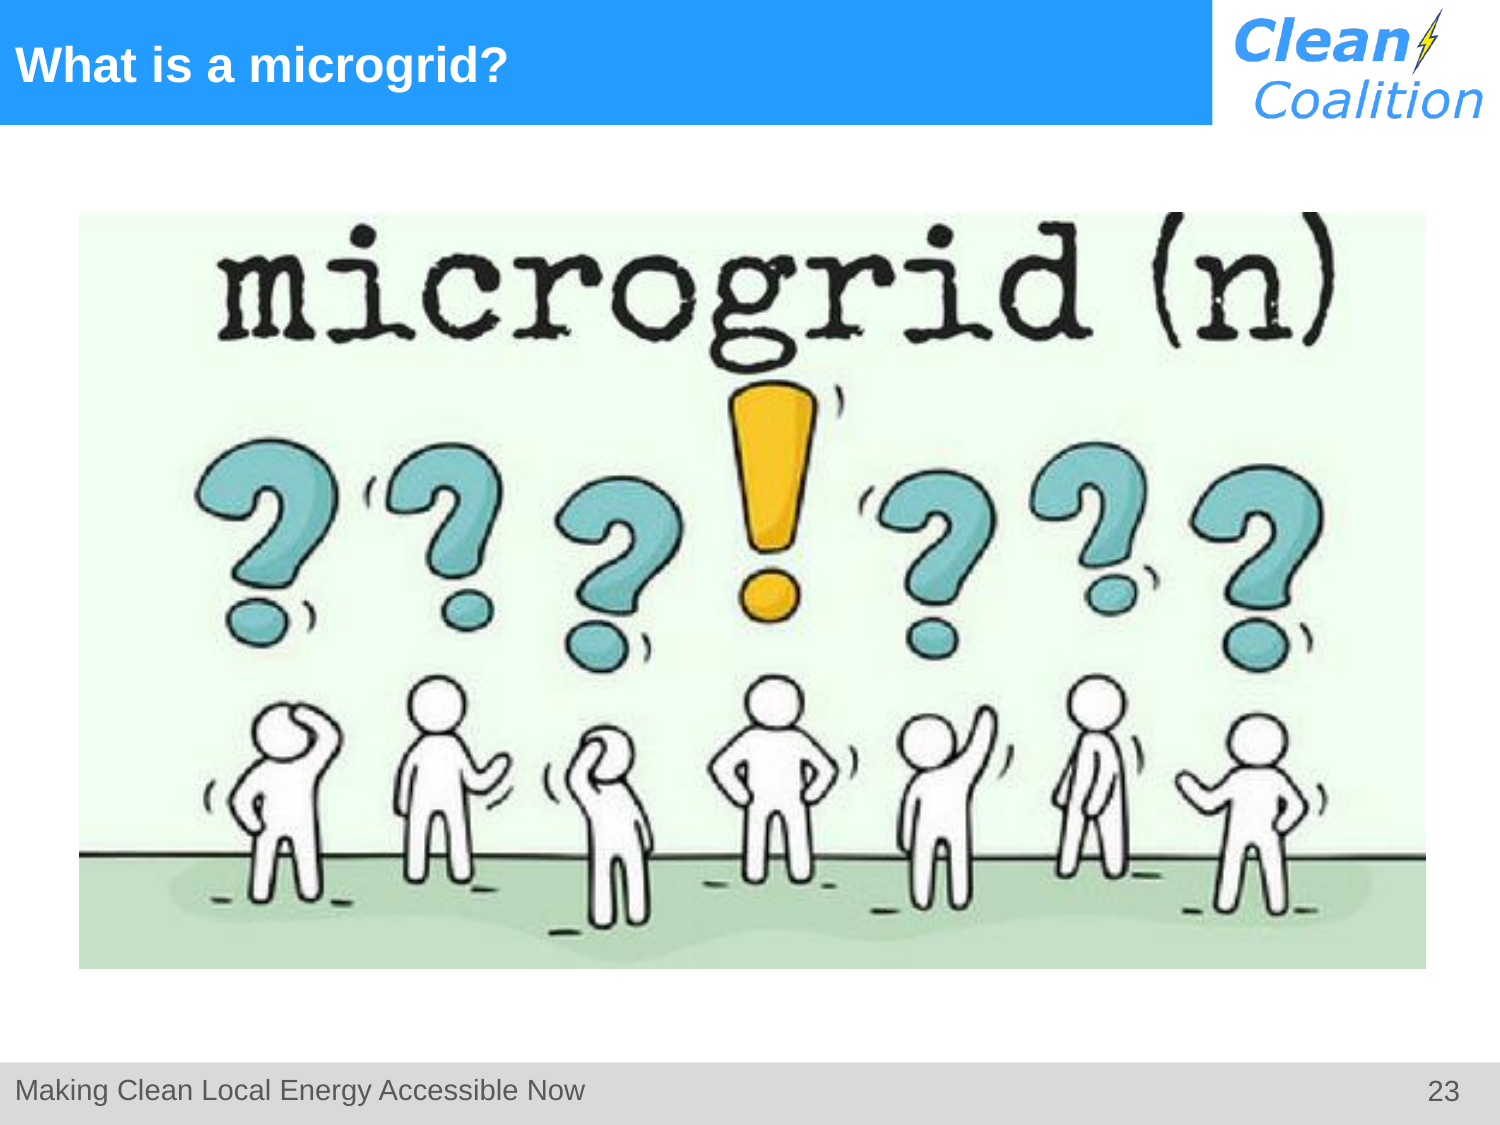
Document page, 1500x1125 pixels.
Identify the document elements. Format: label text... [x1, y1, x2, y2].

title What is a microgrid? [0, 0, 1200, 125]
picture [78, 212, 1426, 969]
